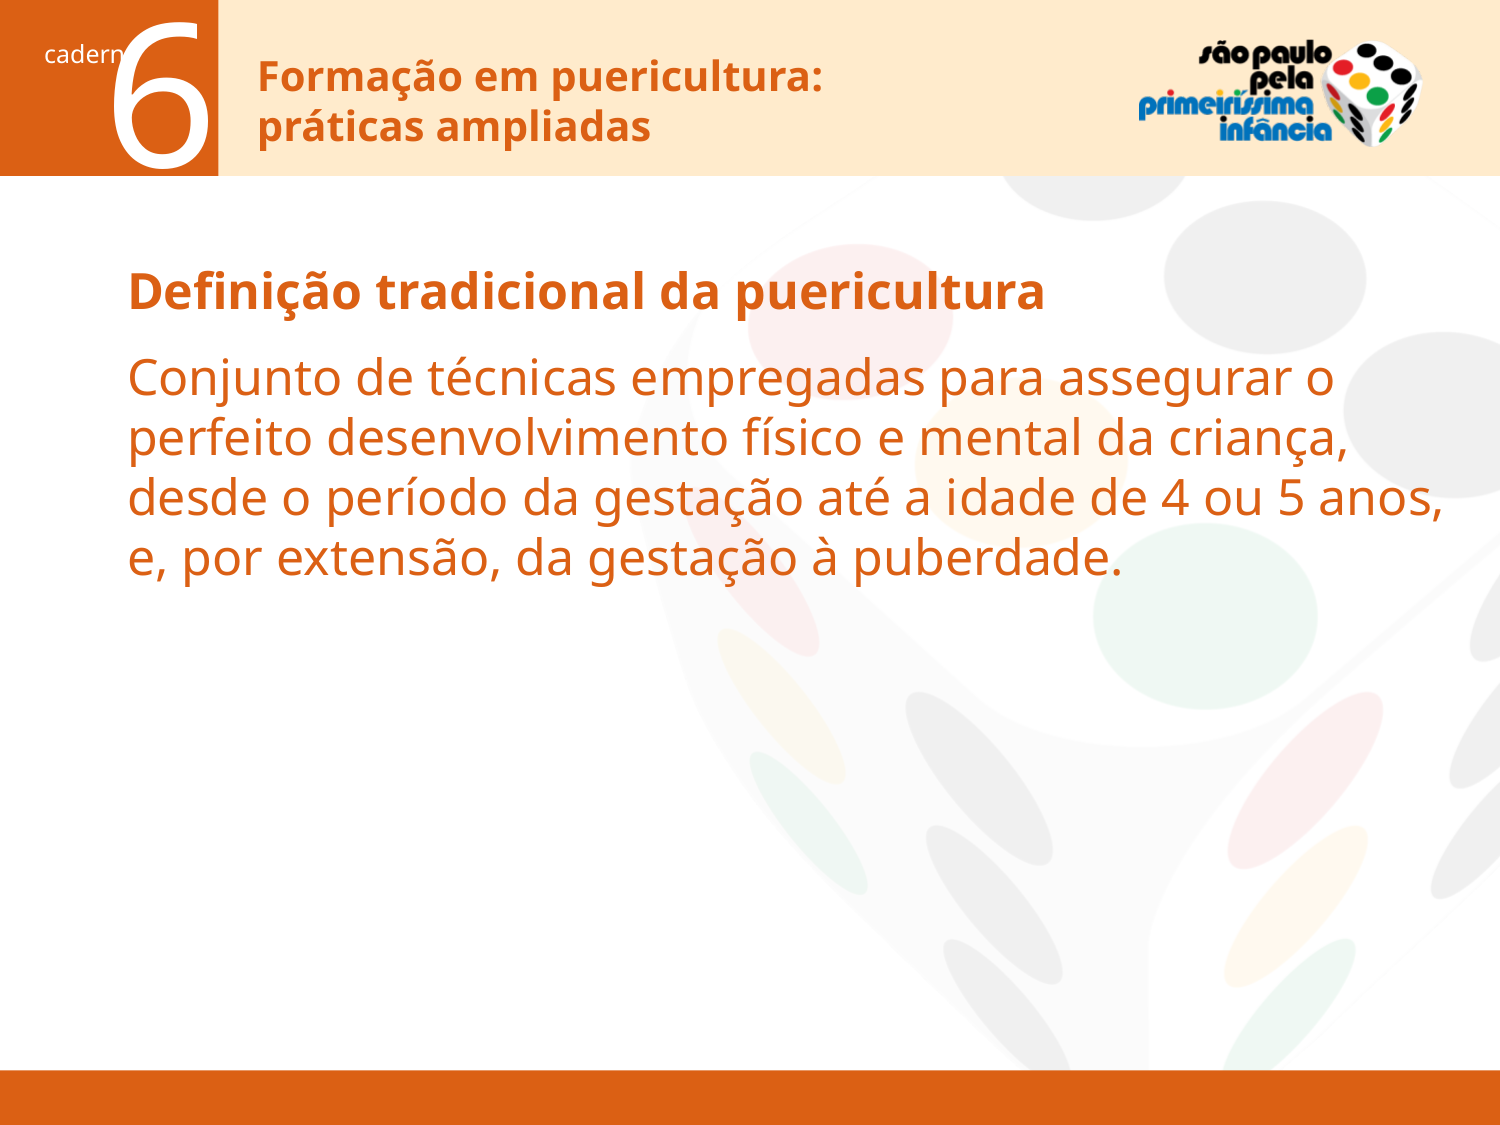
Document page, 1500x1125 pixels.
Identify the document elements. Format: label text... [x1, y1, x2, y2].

picture [608, 176, 1500, 1070]
title Definição tradicional da puericultura [112, 196, 1463, 338]
list Conjunto de técnicas empregadas para assegurar o perfeito desenvolvimento físico e mental da criança, desde o período da gestação até a idade de 4 ou 5 anos, e, por extensão, da gestação à puberdade. [112, 338, 1463, 899]
picture [1139, 39, 1423, 149]
